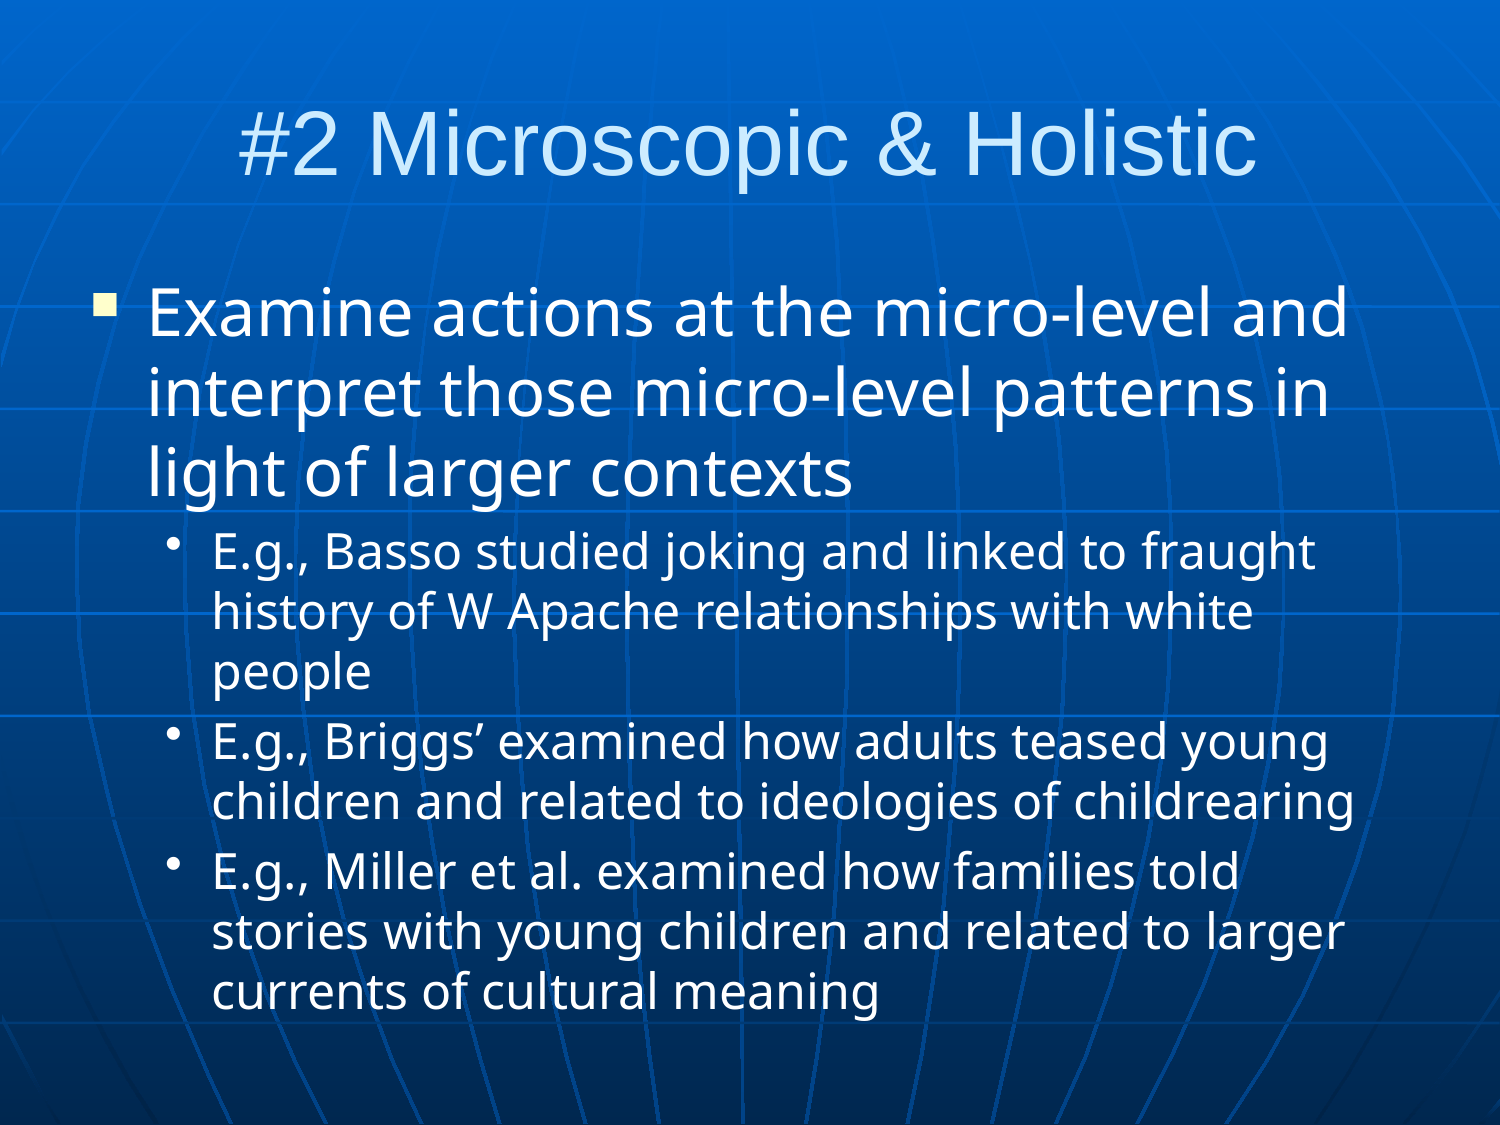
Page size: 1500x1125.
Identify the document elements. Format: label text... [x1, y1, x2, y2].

title #2 Microscopic & Holistic [74, 45, 1426, 233]
list Examine actions at the micro-level and interpret those micro-level patterns in light of larger contexts E.g., Basso studied joking and linked to fraught history of W Apache relationships with white people E.g., Briggs’ examined how adults teased young children and related to ideologies of childrearing E.g., Miller et al. examined how families told stories with young children and related to larger currents of cultural meaning [74, 262, 1426, 1006]
